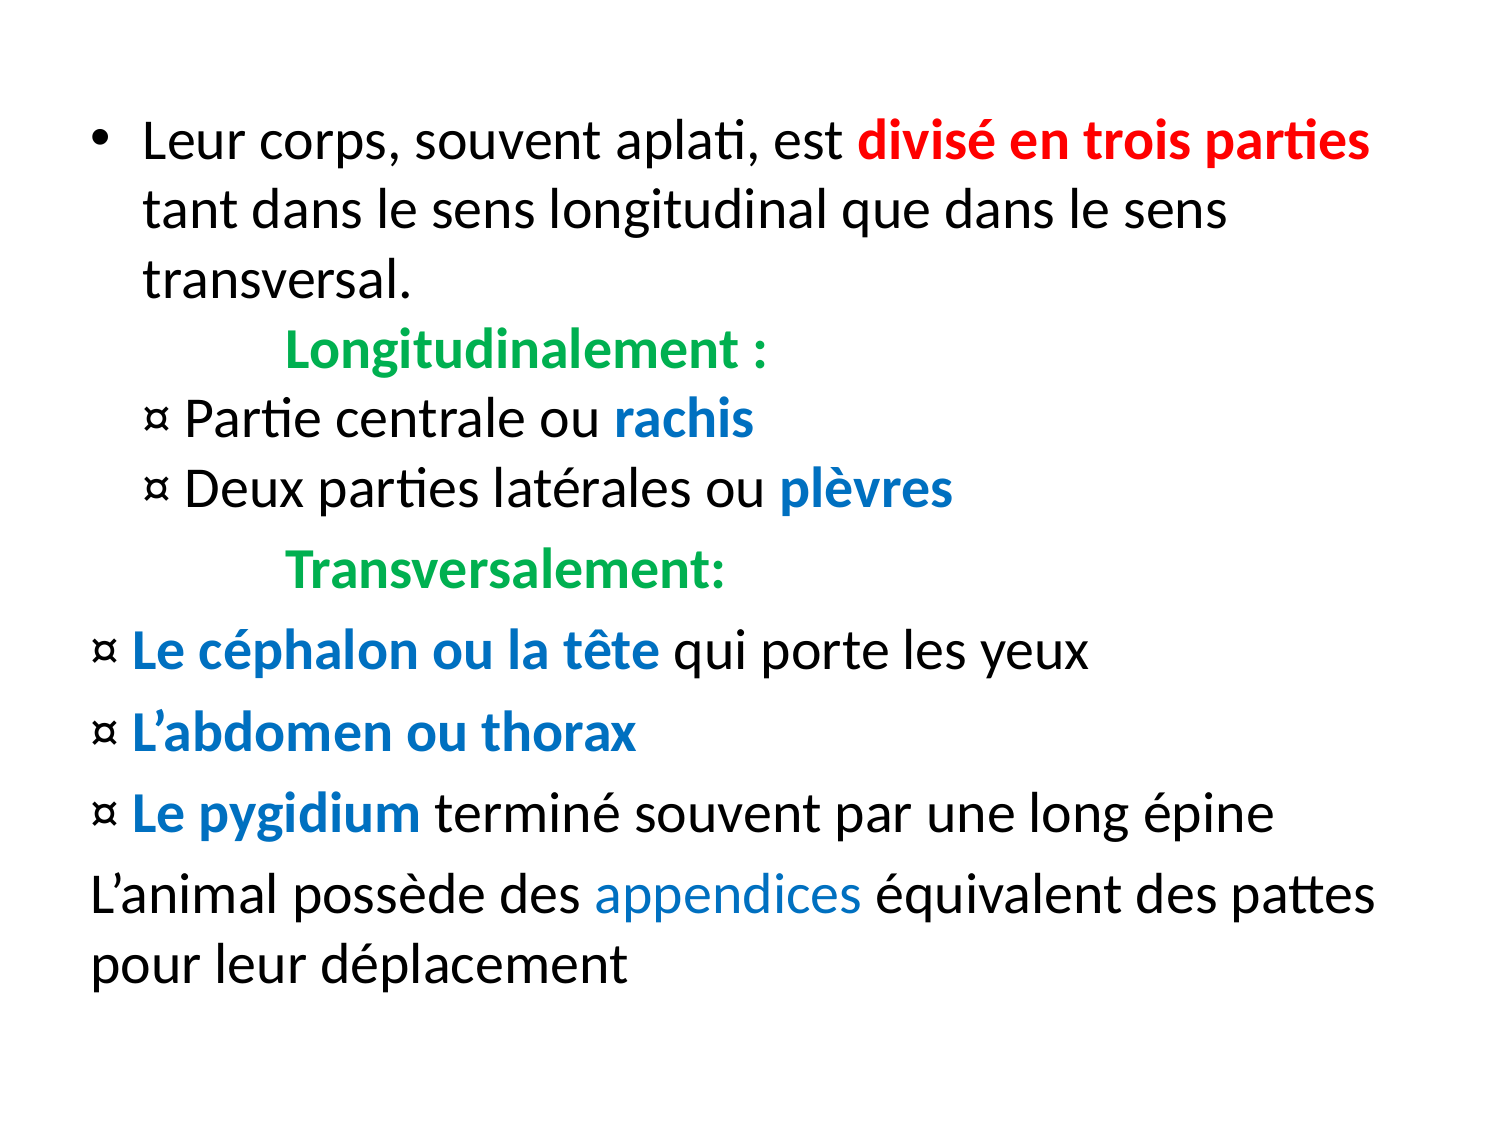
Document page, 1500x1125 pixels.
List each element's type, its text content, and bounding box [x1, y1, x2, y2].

list Leur corps, souvent aplati, est divisé en trois parties tant dans le sens longitudinal que dans le sens transversal. Longitudinalement : ¤ Partie centrale ou rachis ¤ Deux parties latérales ou plèvres Transversalement: ¤ Le céphalon ou la tête qui porte les yeux ¤ L’abdomen ou thorax ¤ Le pygidium terminé souvent par une long épine L’animal possède des appendices équivalent des pattes pour leur déplacement [75, 93, 1425, 1005]
